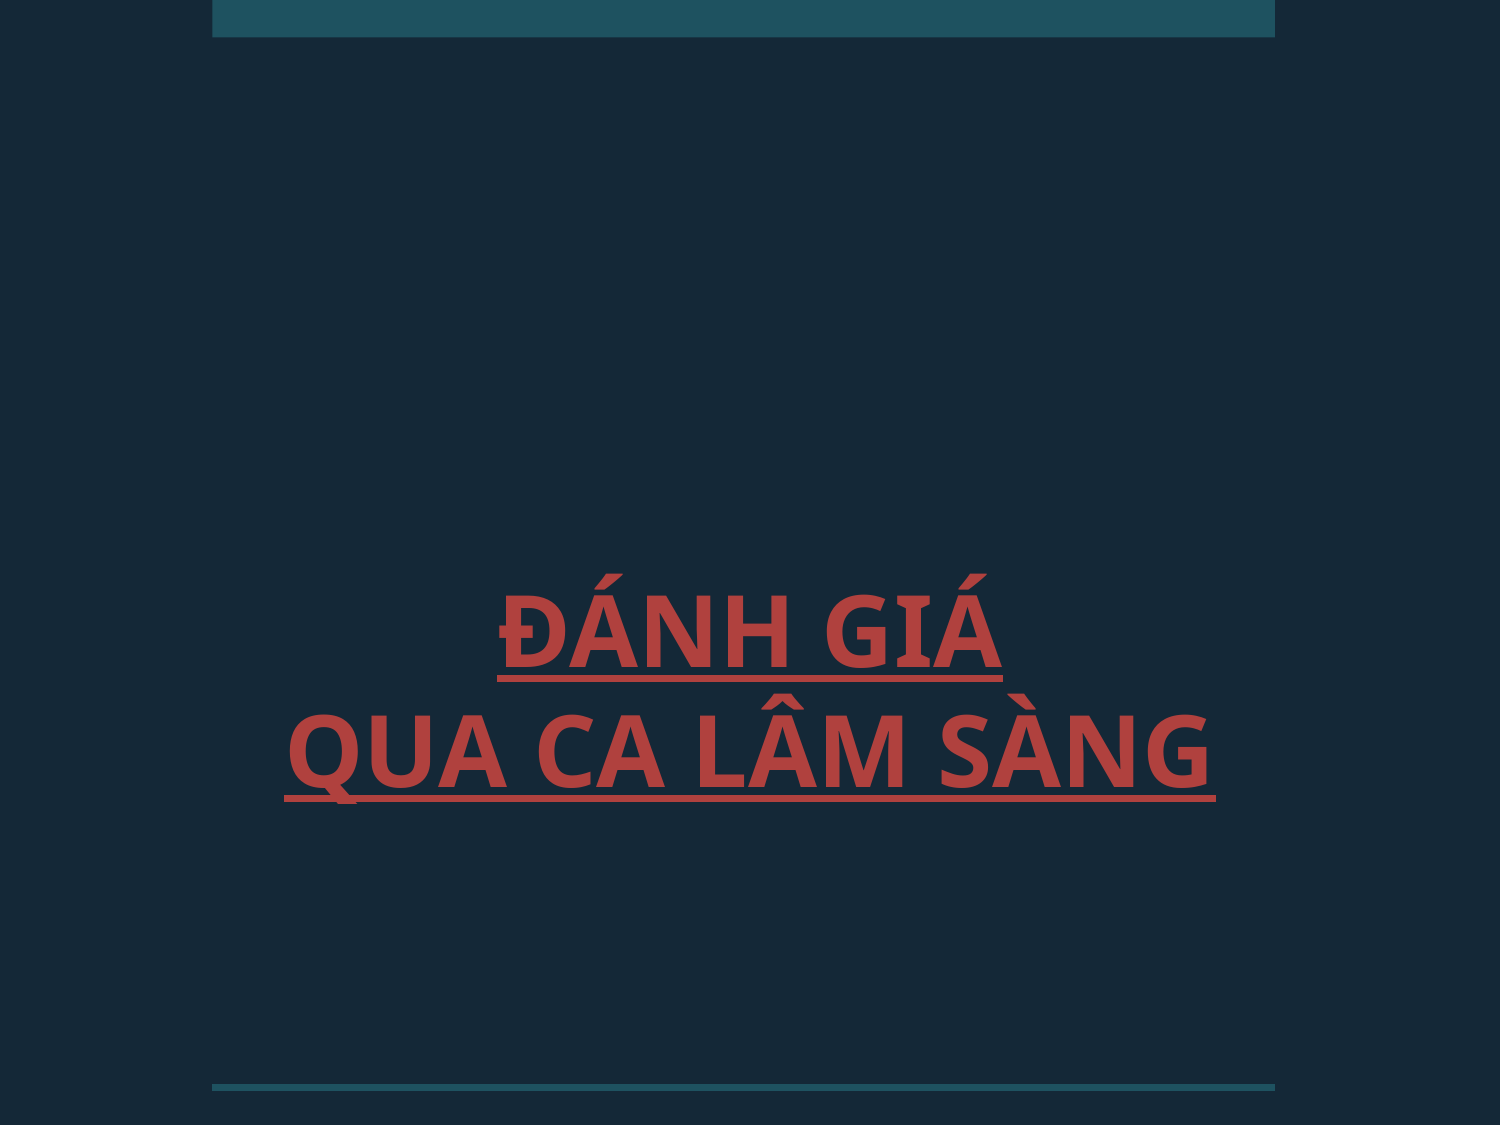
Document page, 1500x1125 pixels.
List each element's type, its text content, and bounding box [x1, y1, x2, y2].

title ĐÁNH GIÁ QUA CA LÂM SÀNG [75, 624, 1425, 750]
text_box [212, 0, 1275, 38]
